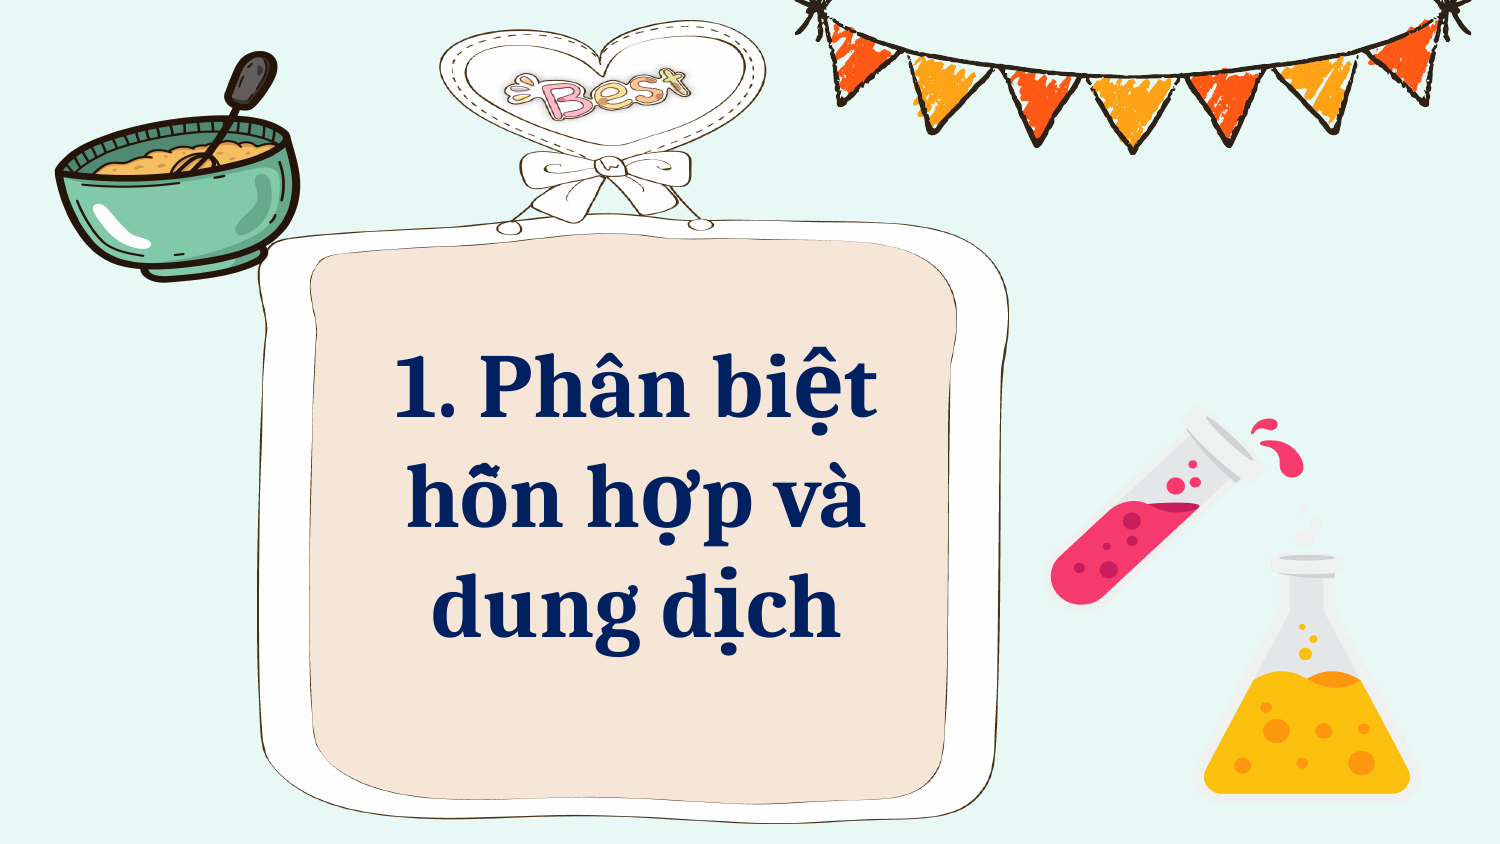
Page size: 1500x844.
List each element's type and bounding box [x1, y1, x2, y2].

picture [257, 0, 1476, 824]
text_box [1043, 406, 1421, 804]
text_box [54, 48, 252, 283]
